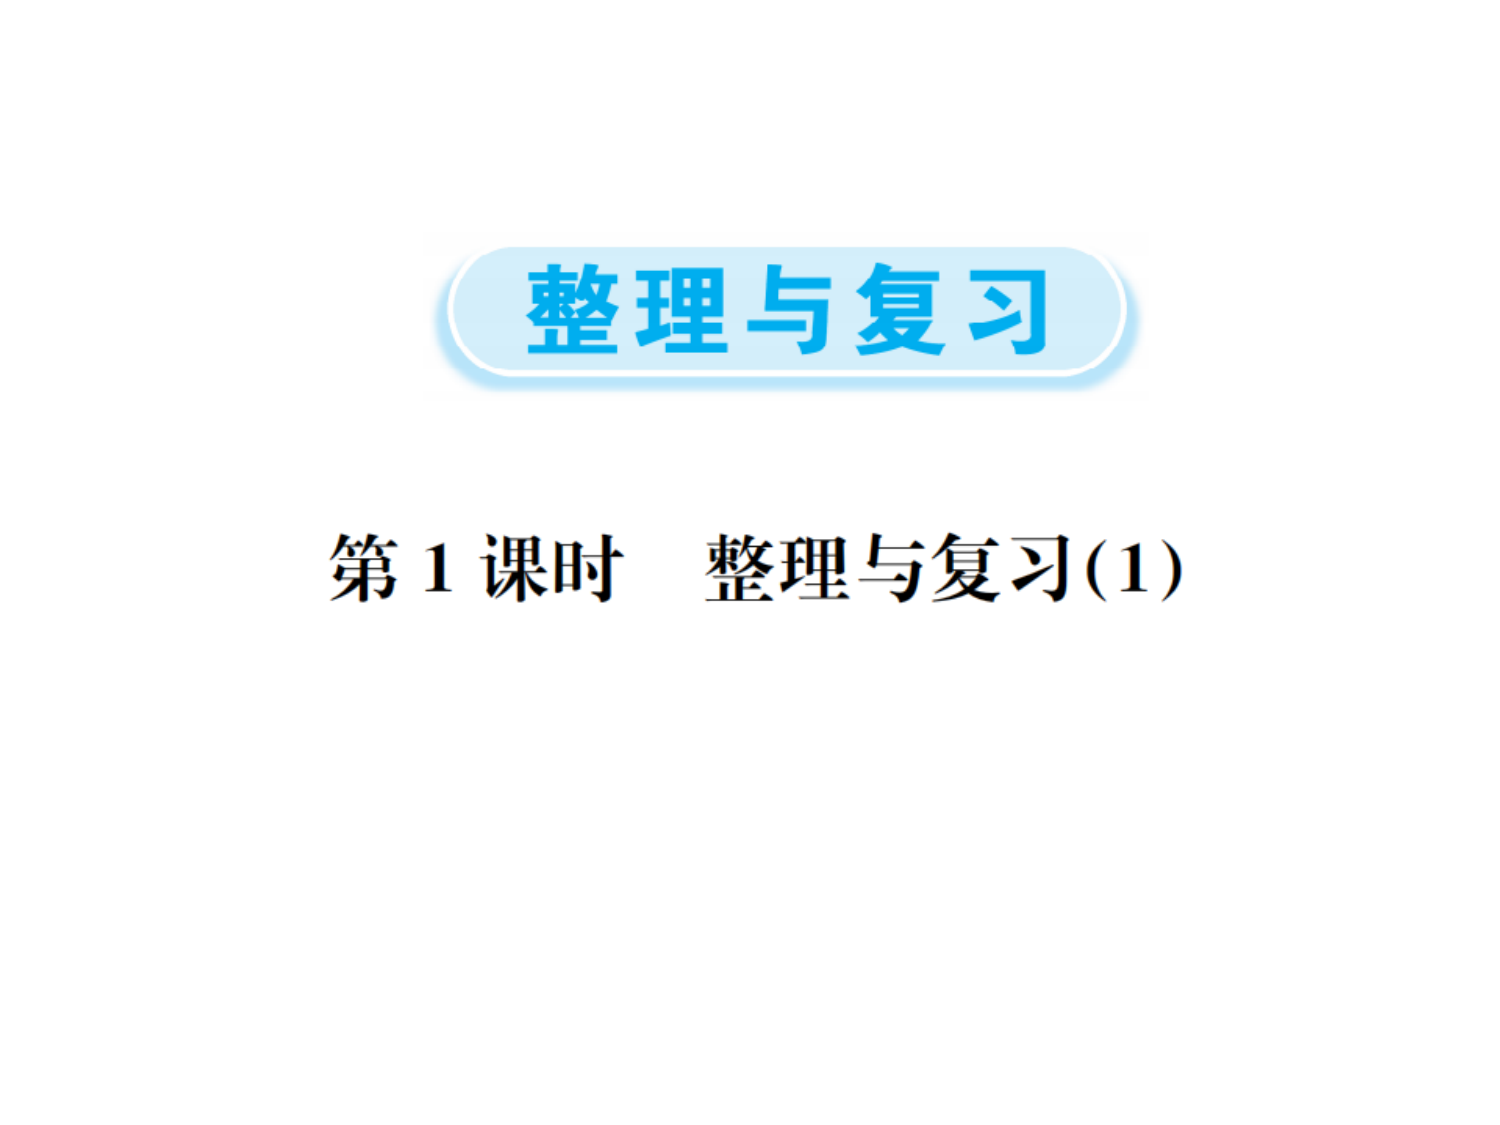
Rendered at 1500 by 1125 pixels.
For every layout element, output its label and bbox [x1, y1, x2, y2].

picture [419, 219, 1149, 408]
picture [310, 505, 1190, 620]
